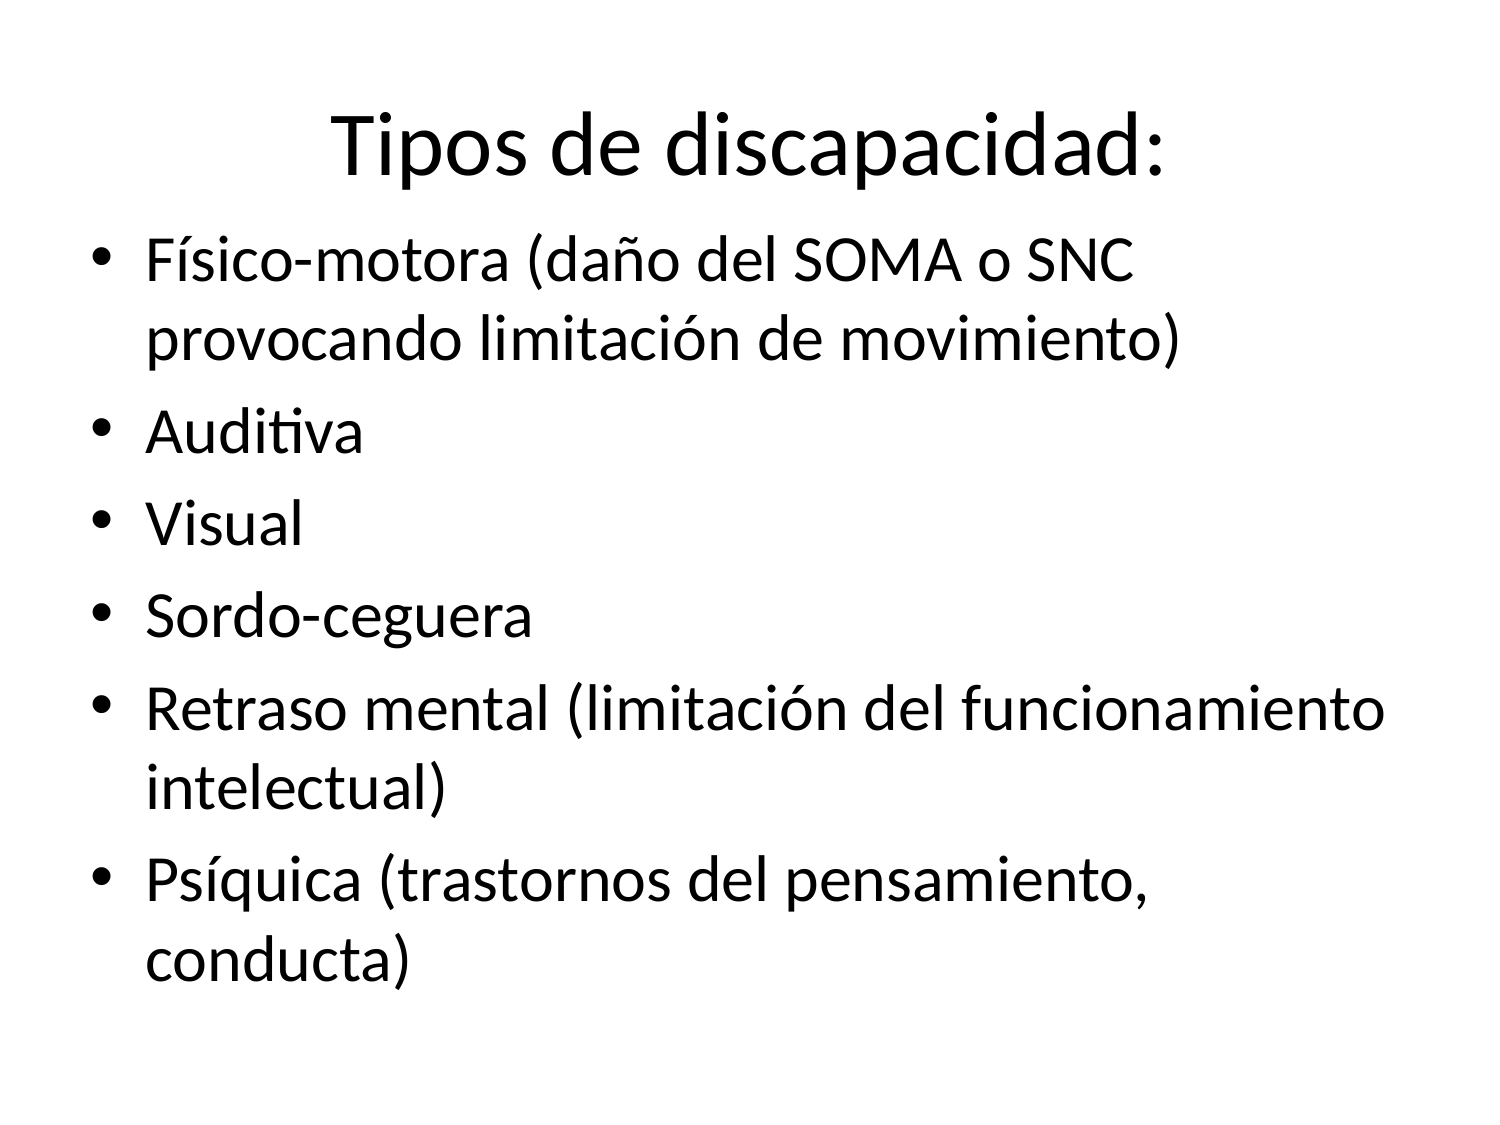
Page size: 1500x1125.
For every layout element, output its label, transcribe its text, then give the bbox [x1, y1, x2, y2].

title Tipos de discapacidad: [75, 45, 1425, 208]
list Físico-motora (daño del SOMA o SNC provocando limitación de movimiento) Auditiva Visual Sordo-ceguera Retraso mental (limitación del funcionamiento intelectual) Psíquica (trastornos del pensamiento, conducta) [75, 208, 1425, 1005]
